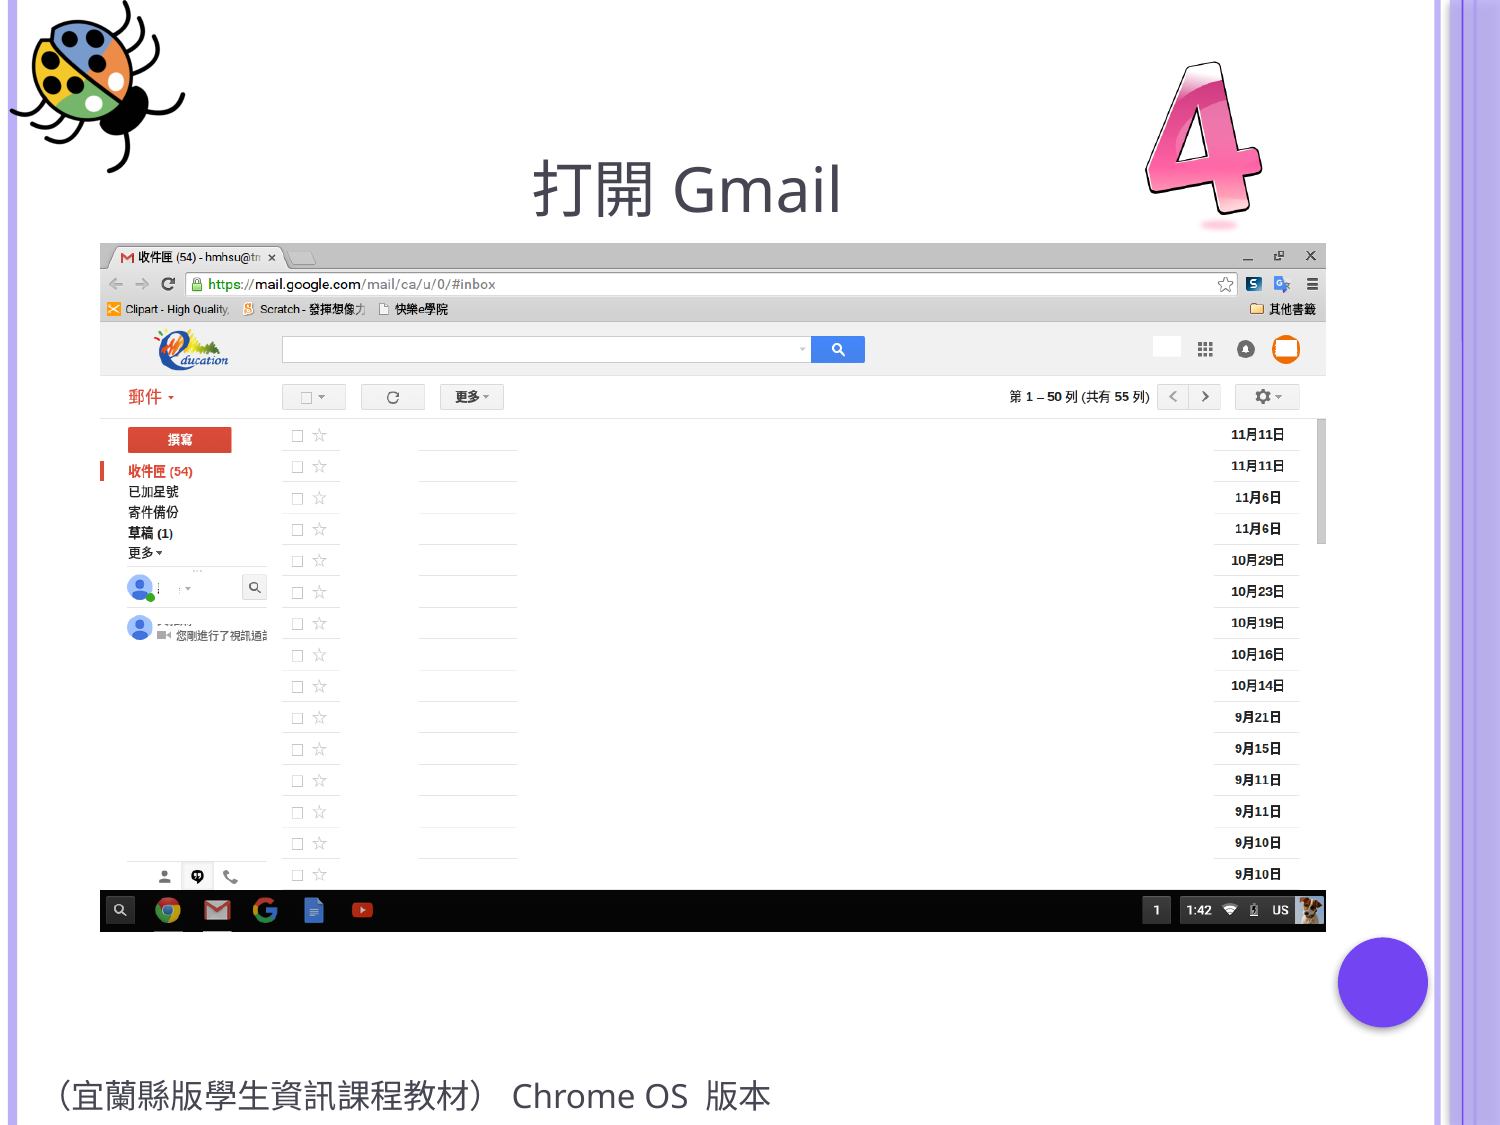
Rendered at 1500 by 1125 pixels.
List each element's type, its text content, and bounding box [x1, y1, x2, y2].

title 打開Gmail [75, 45, 1300, 233]
footer （宜蘭縣版學生資訊課程教材）Chrome OS 版本 [23, 1065, 809, 1125]
picture [0, 0, 169, 176]
picture [1113, 54, 1292, 233]
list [99, 242, 1326, 933]
